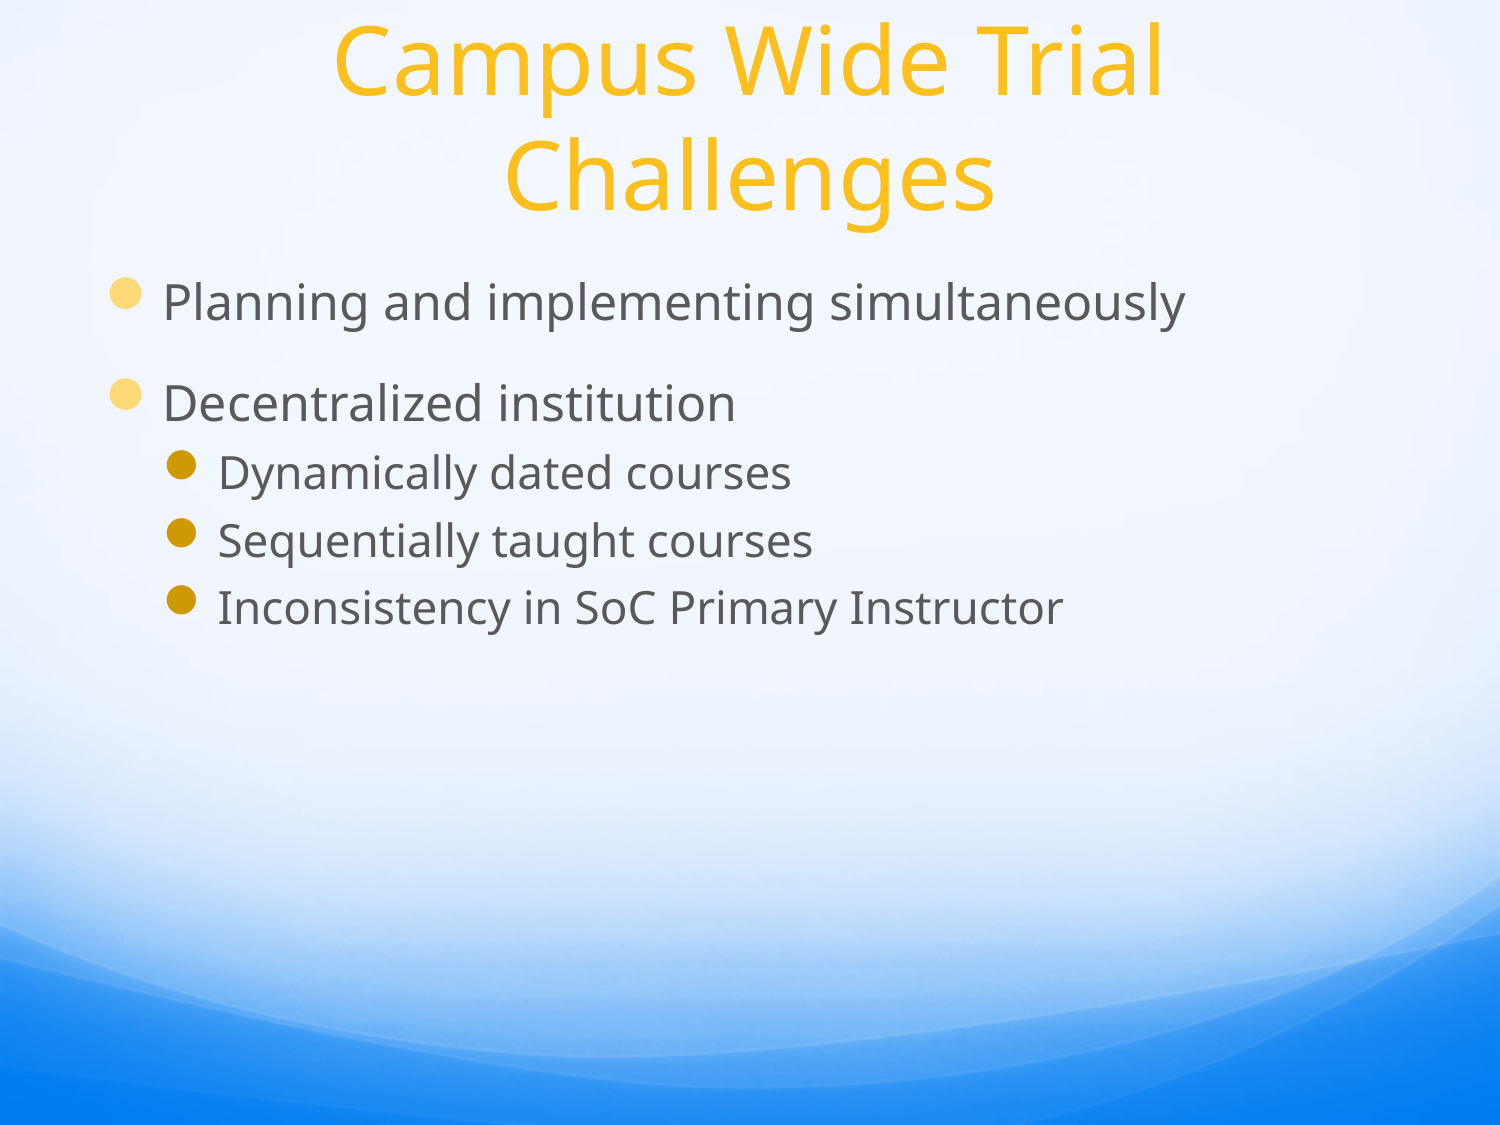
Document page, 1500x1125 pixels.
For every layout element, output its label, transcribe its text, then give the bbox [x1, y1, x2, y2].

list Planning and implementing simultaneously Decentralized institution Dynamically dated courses Sequentially taught courses Inconsistency in SoC Primary Instructor [90, 262, 1410, 975]
title Campus Wide Trial Challenges [90, 17, 1410, 237]
